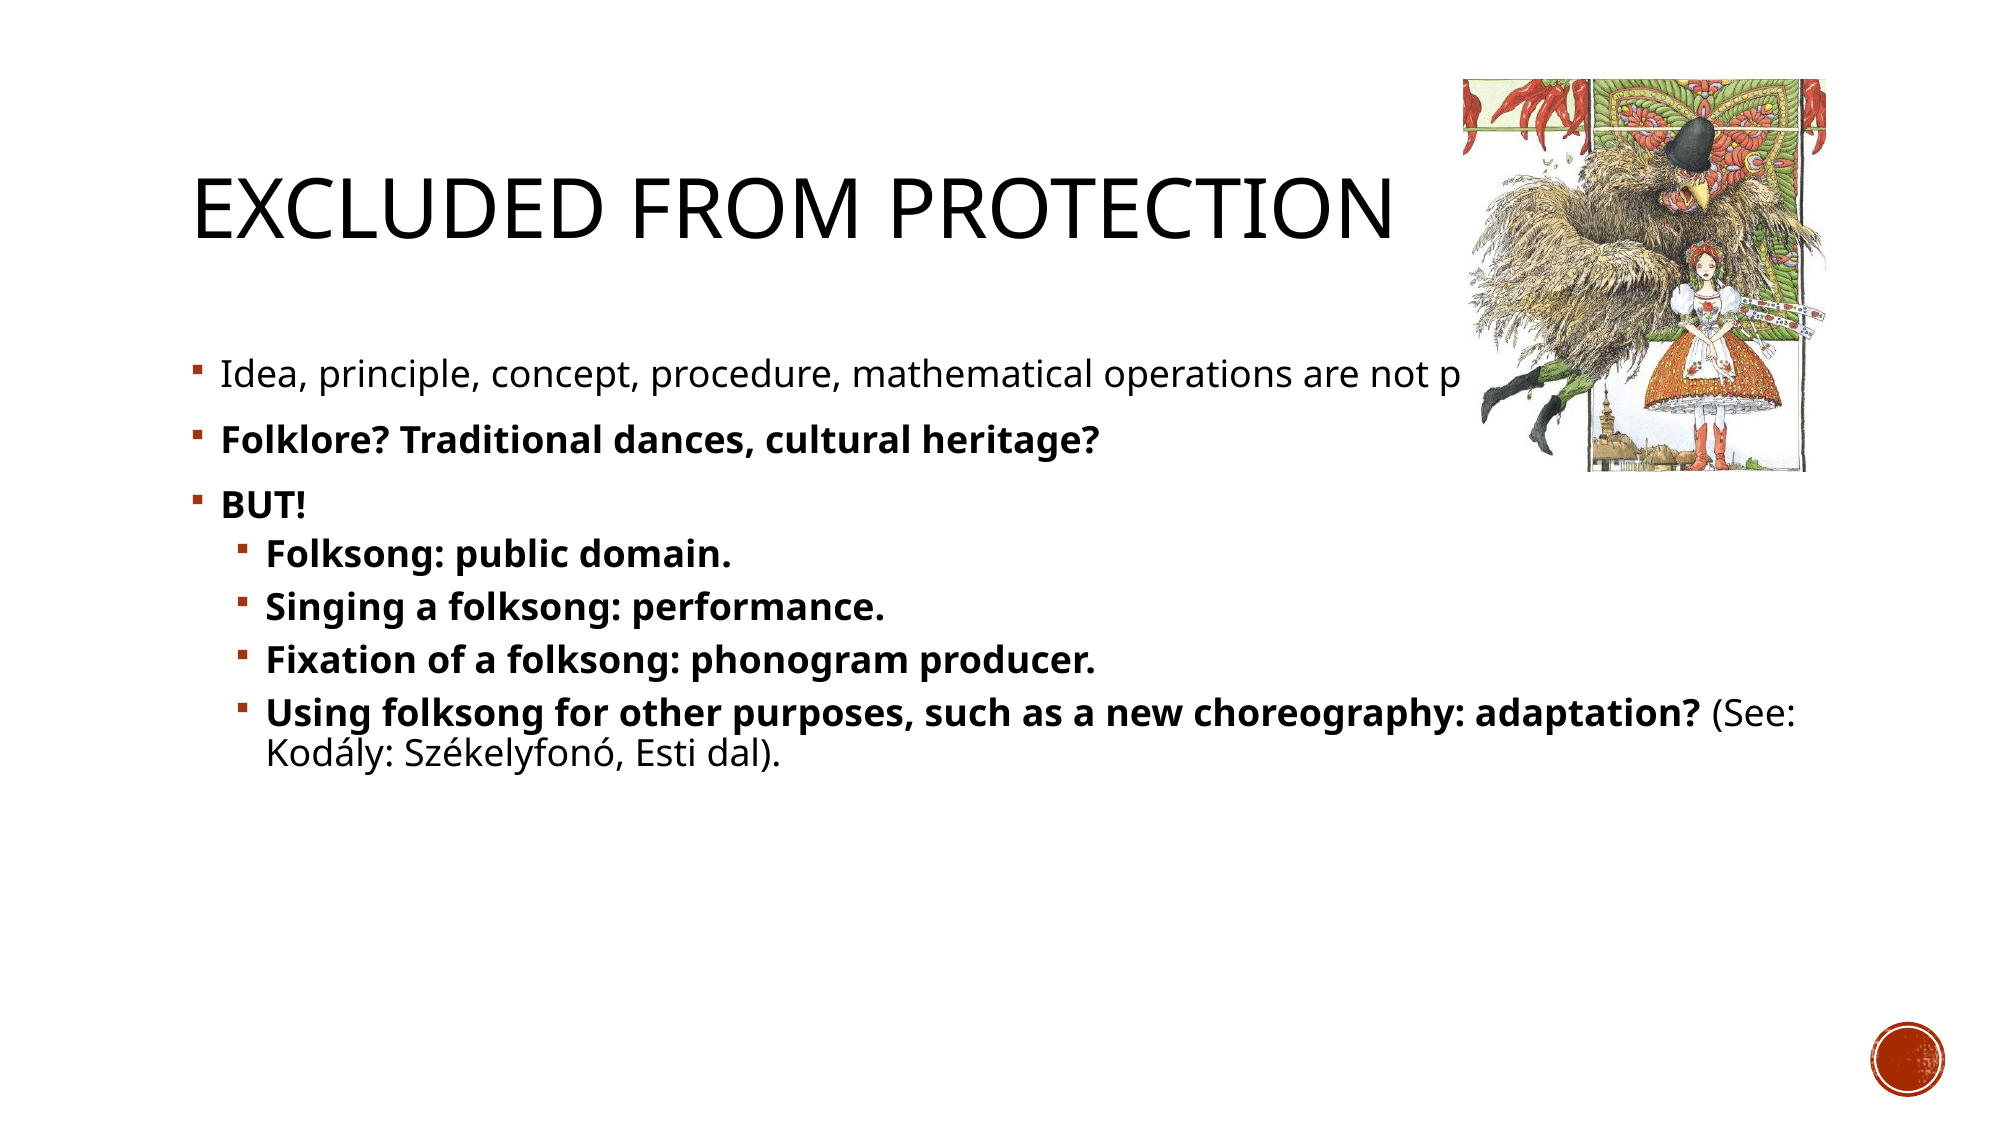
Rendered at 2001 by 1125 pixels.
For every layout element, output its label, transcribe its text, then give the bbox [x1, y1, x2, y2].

title Excluded from protection [175, 79, 1463, 344]
list Idea, principle, concept, procedure, mathematical operations are not protected! Folklore? Traditional dances, cultural heritage? BUT! Folksong: public domain. Singing a folksong: performance. Fixation of a folksong: phonogram producer. Using folksong for other purposes, such as a new choreography: adaptation? (See: Kodály: Székelyfonó, Esti dal). [175, 348, 1826, 1013]
picture [1463, 79, 1826, 472]
